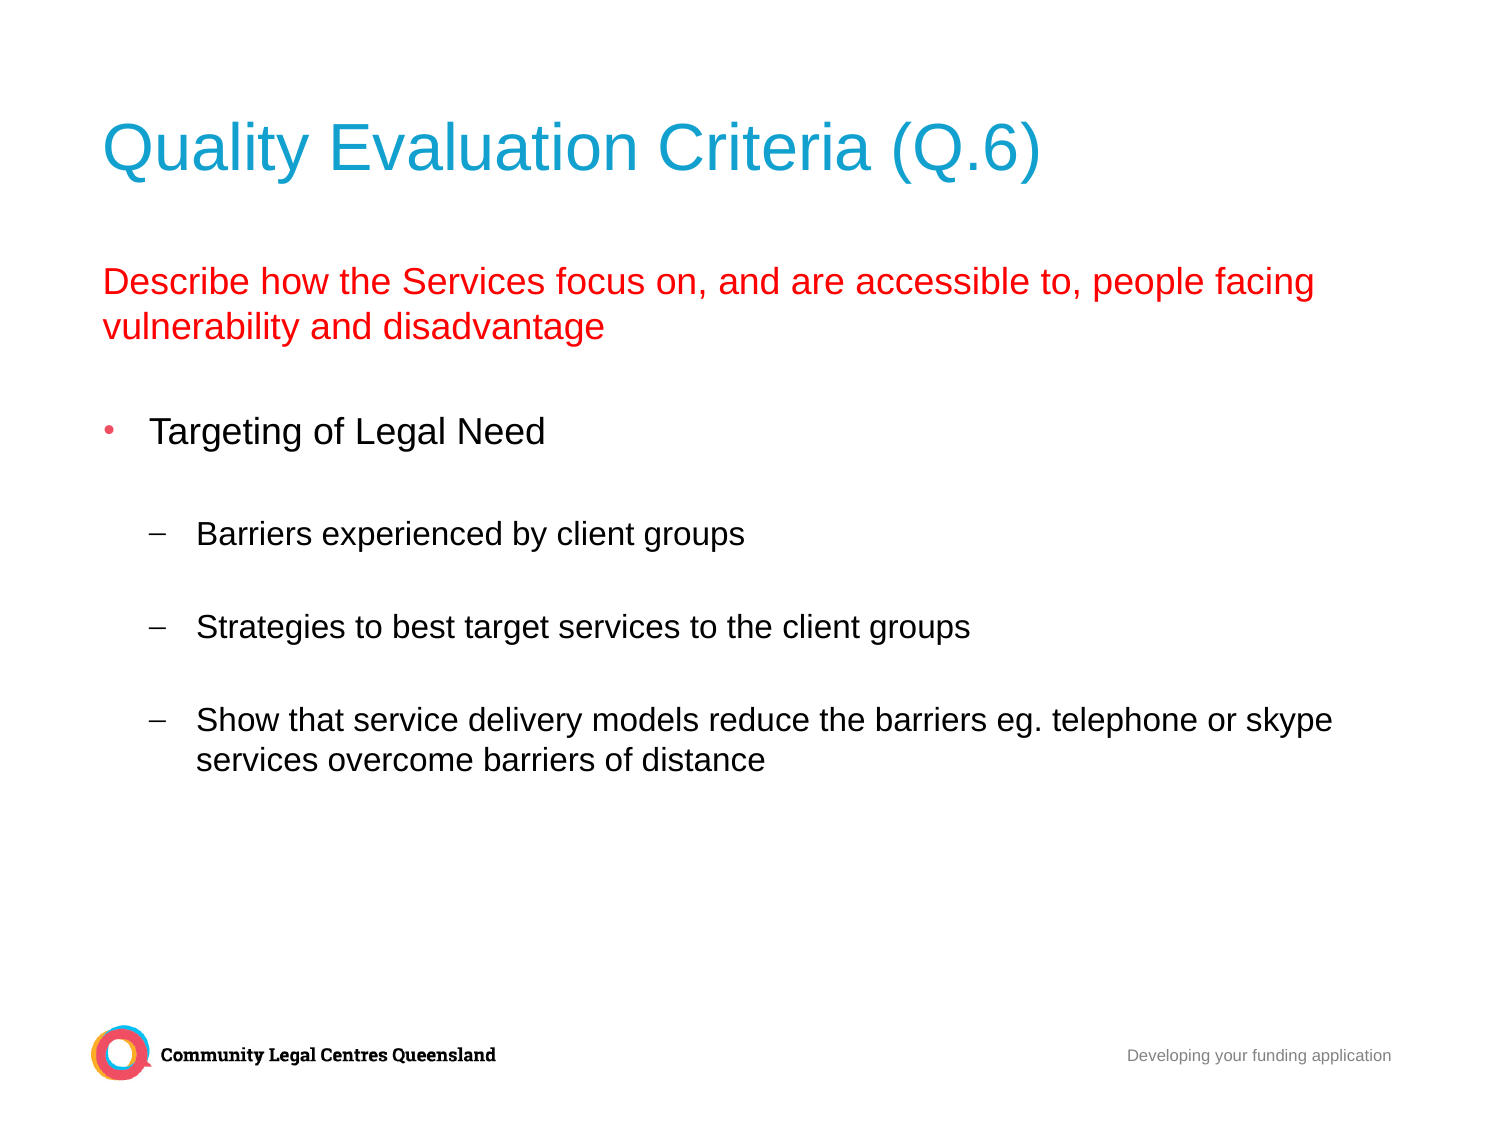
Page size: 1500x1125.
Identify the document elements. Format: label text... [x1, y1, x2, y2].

picture [16, 1021, 501, 1125]
list Describe how the Services focus on, and are accessible to, people facing vulnerability and disadvantage Targeting of Legal Need Barriers experienced by client groups Strategies to best target services to the client groups Show that service delivery models reduce the barriers eg. telephone or skype services overcome barriers of distance [87, 249, 1363, 938]
title Quality Evaluation Criteria (Q.6) [87, 50, 1363, 238]
footer Developing your funding application [794, 1037, 1407, 1075]
